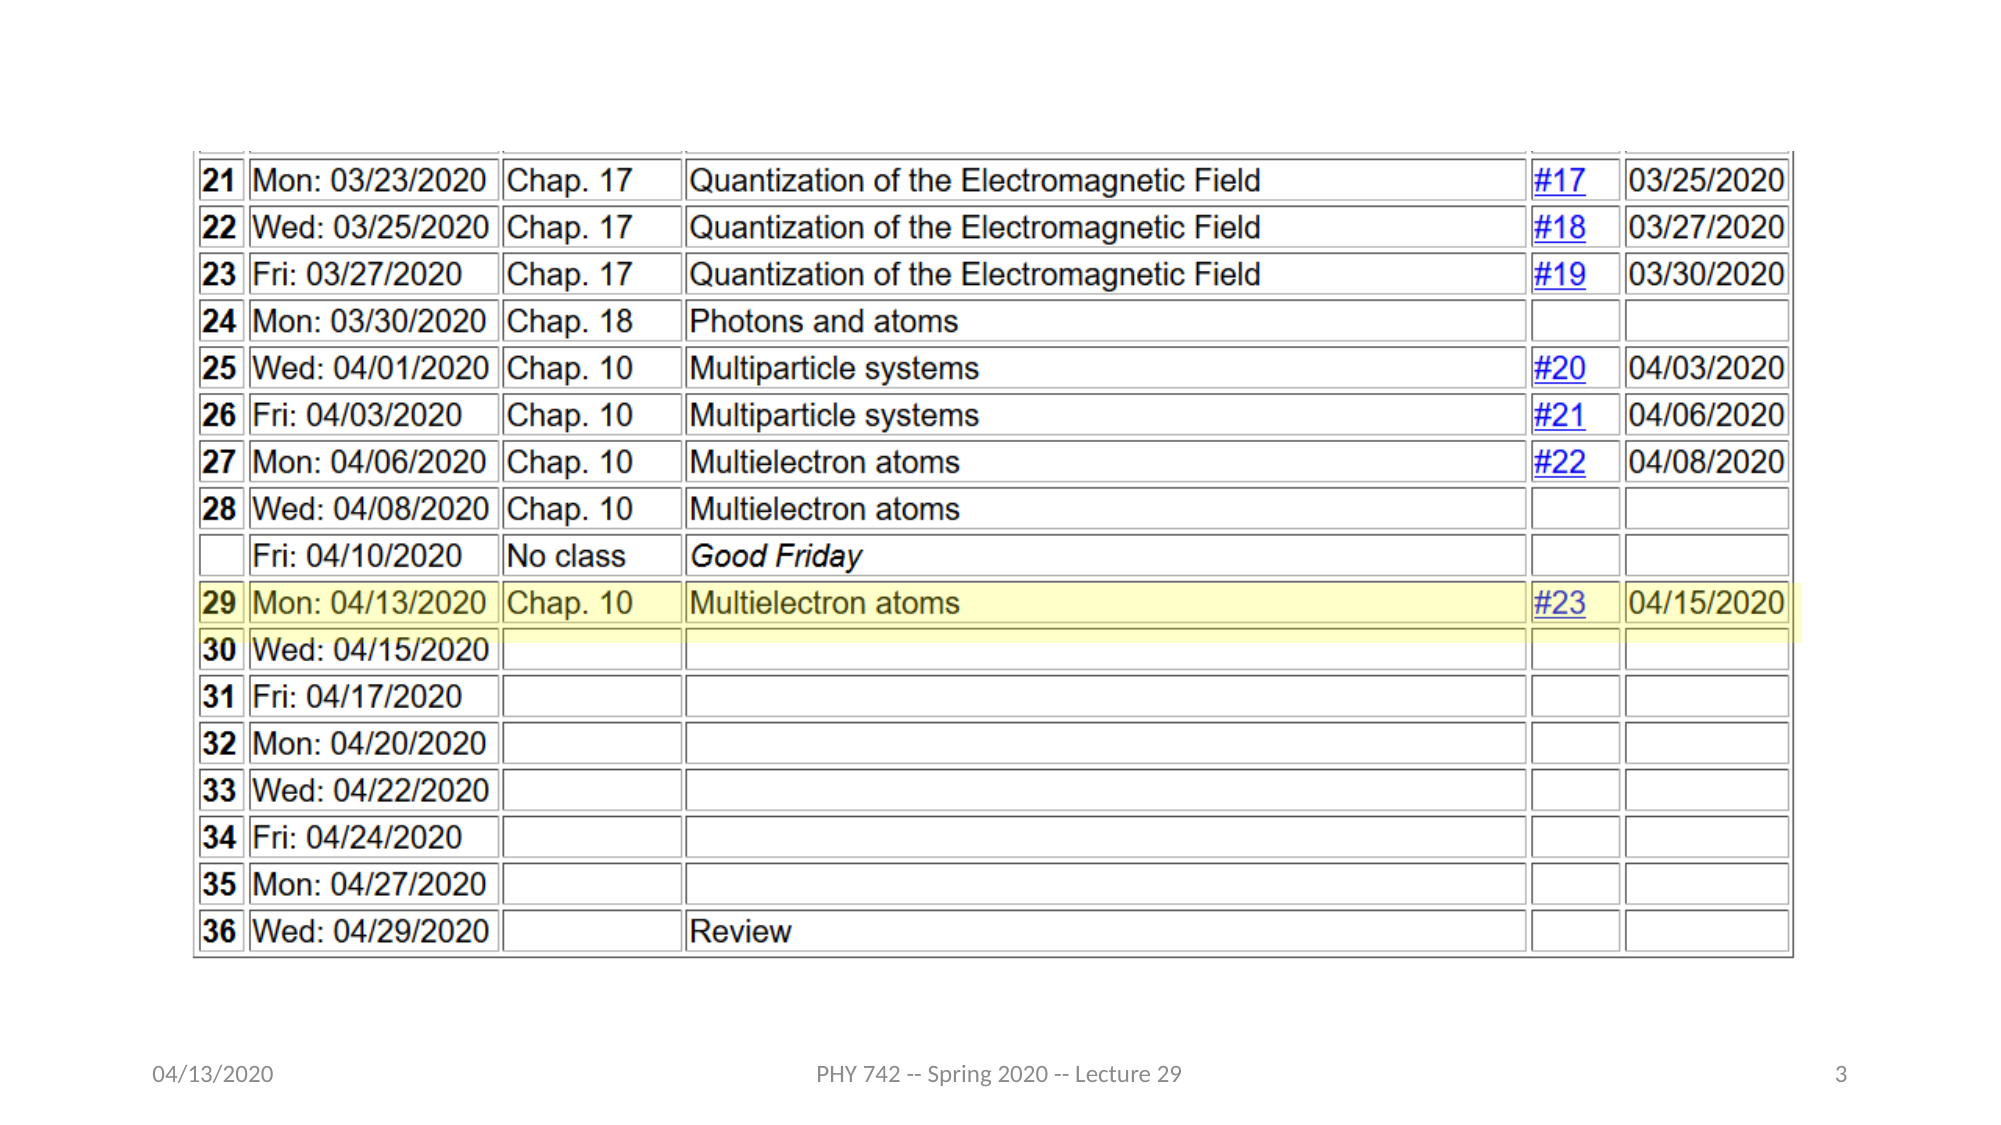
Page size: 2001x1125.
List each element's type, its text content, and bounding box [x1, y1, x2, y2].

picture [176, 151, 1824, 974]
footer PHY 742 -- Spring 2020 -- Lecture 29 [662, 1042, 1338, 1103]
slide_number 3 [1412, 1042, 1863, 1103]
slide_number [137, 1042, 588, 1103]
